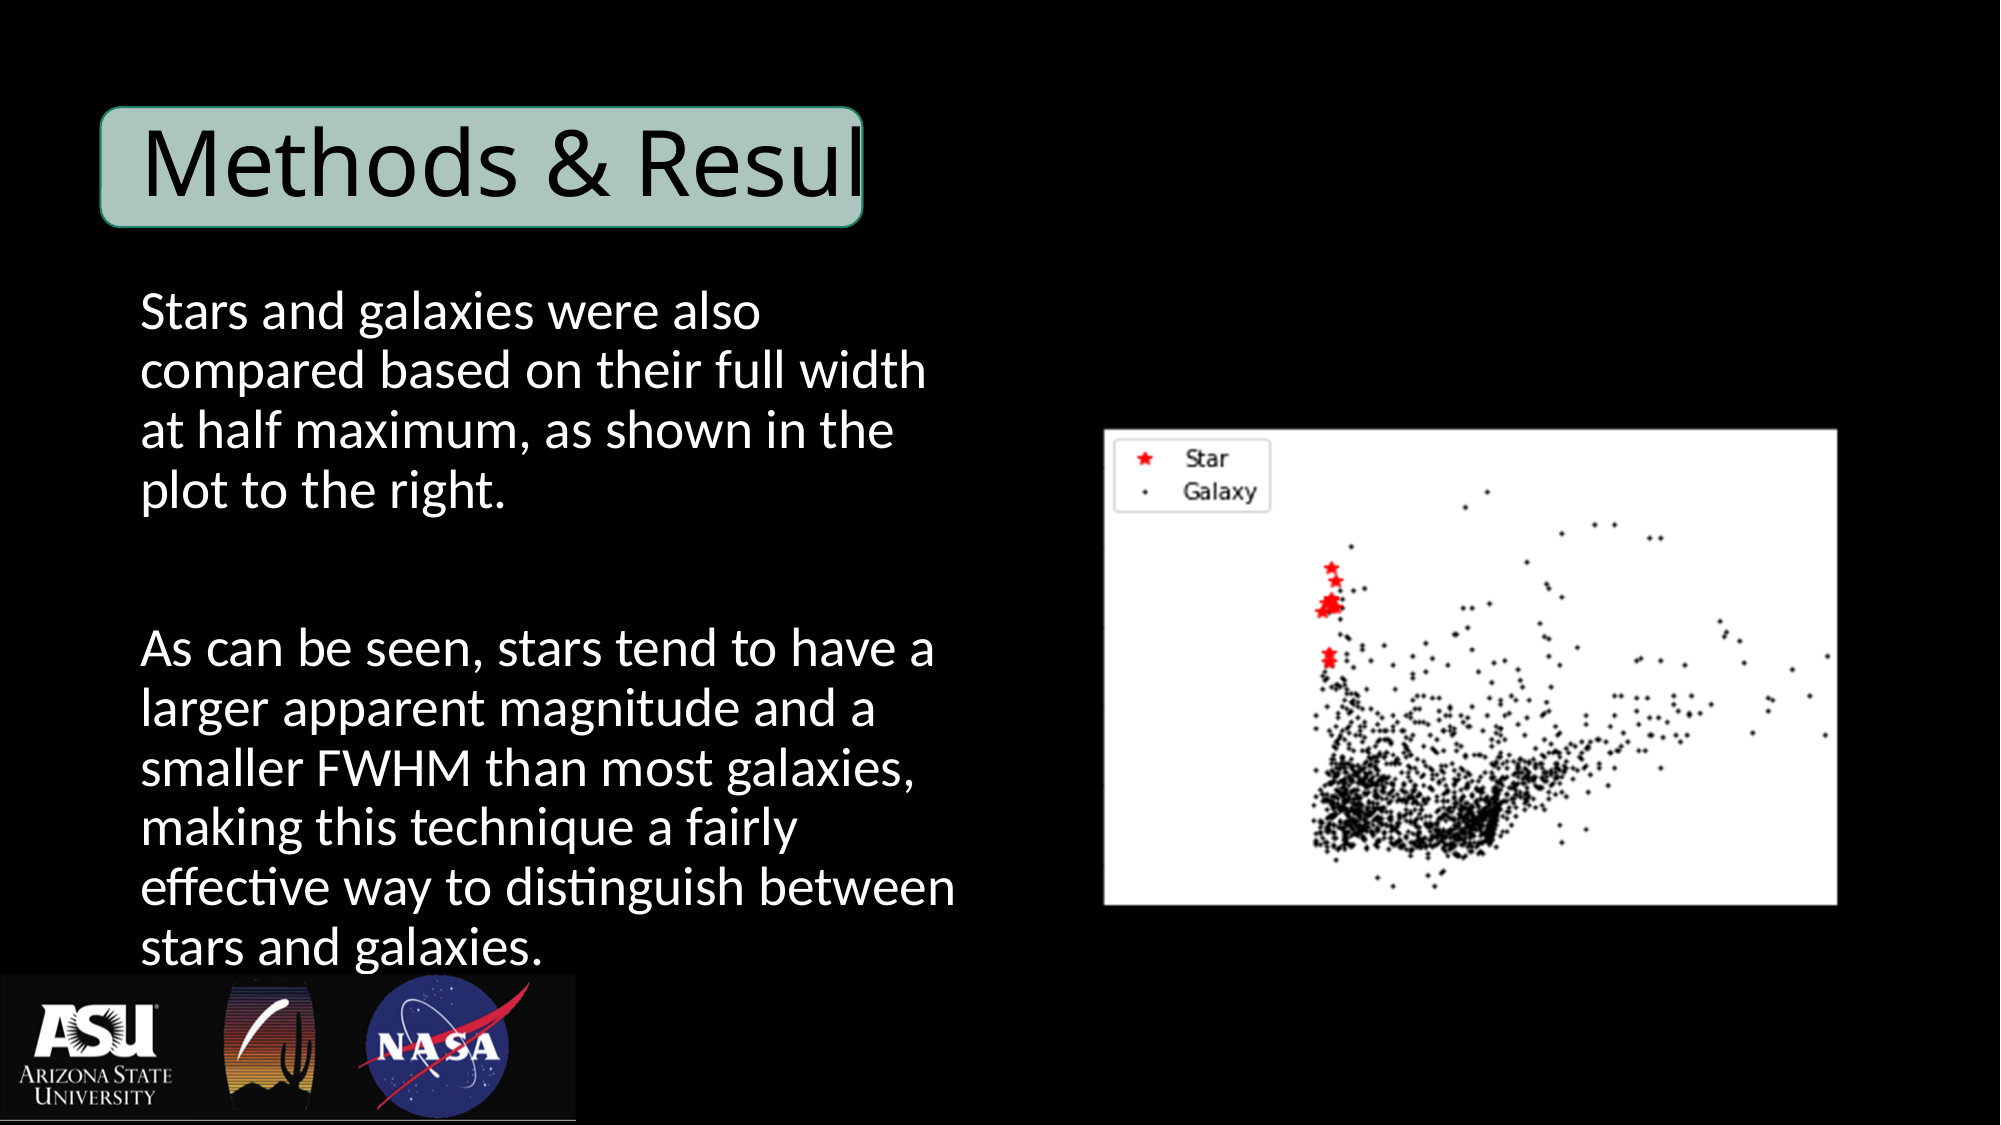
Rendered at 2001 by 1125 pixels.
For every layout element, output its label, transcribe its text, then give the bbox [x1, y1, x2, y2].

picture [0, 974, 576, 1125]
title Methods & Results [125, 58, 1850, 276]
text_box [99, 106, 125, 229]
picture [1012, 414, 1859, 988]
list Stars and galaxies were also compared based on their full width at half maximum, as shown in the plot to the right. As can be seen, stars tend to have a larger apparent magnitude and a smaller FWHM than most galaxies, making this technique a fairly effective way to distinguish between stars and galaxies. [125, 273, 975, 988]
